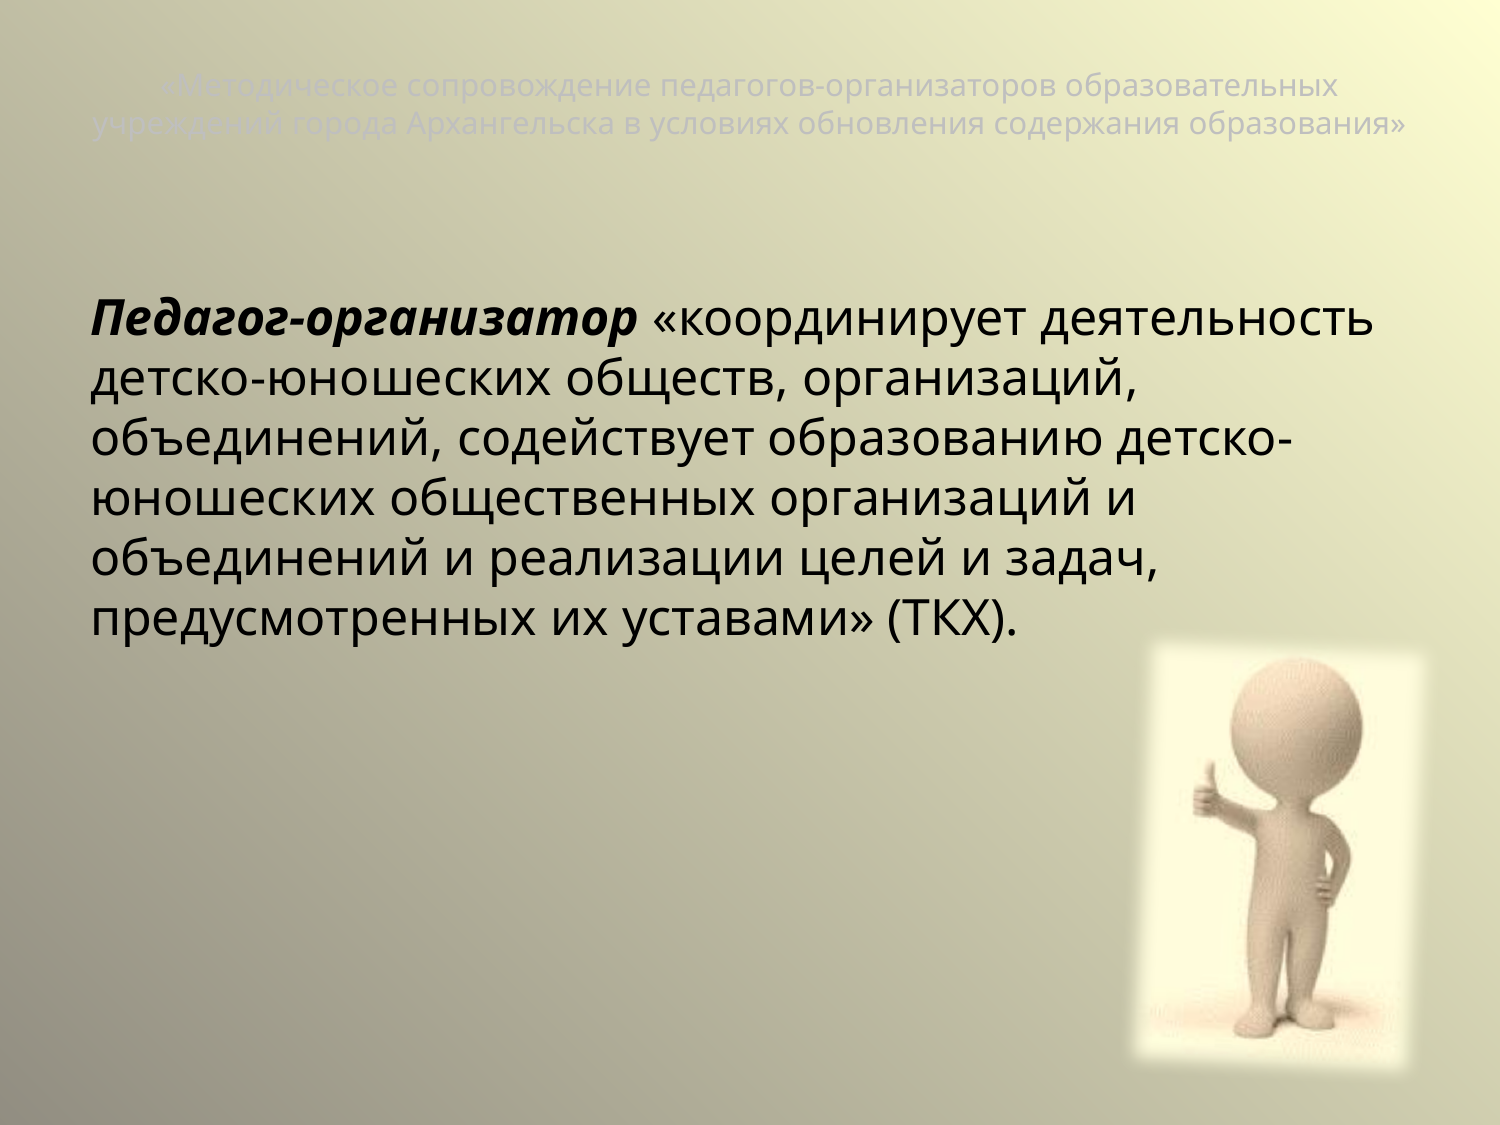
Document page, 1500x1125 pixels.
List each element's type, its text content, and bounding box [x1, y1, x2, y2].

title «Методическое сопровождение педагогов-организаторов образовательных учреждений города Архангельска в условиях обновления содержания образования» [75, 45, 1425, 161]
list Педагог-организатор «координирует деятельность детско-юношеских обществ, организаций, объединений, содействует образованию детско-юношеских общественных организаций и объединений и реализации целей и задач, предусмотренных их уставами» (ТКХ). [75, 208, 1425, 858]
text_box [374, 418, 1125, 524]
picture [1124, 628, 1435, 1083]
